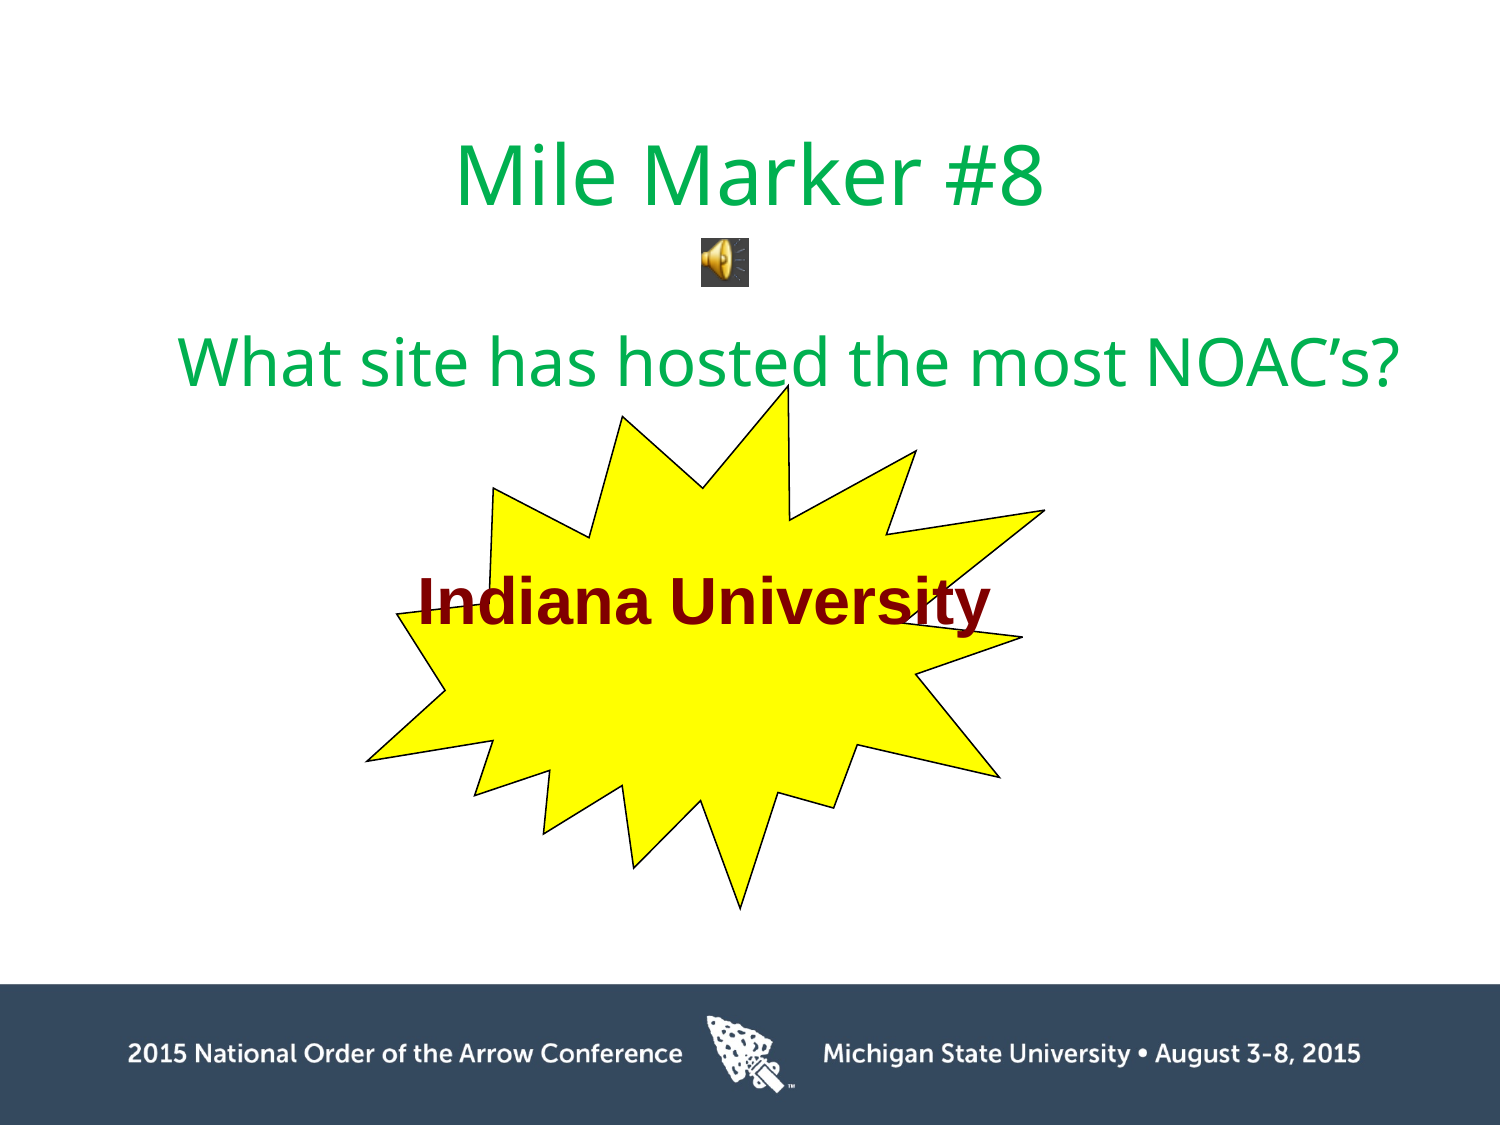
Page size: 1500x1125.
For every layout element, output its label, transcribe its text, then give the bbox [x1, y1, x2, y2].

list What site has hosted the most NOAC’s? [162, 312, 1426, 981]
title Mile Marker #8 [74, 44, 1426, 301]
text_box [375, 378, 1062, 929]
picture [0, 0, 1500, 1125]
